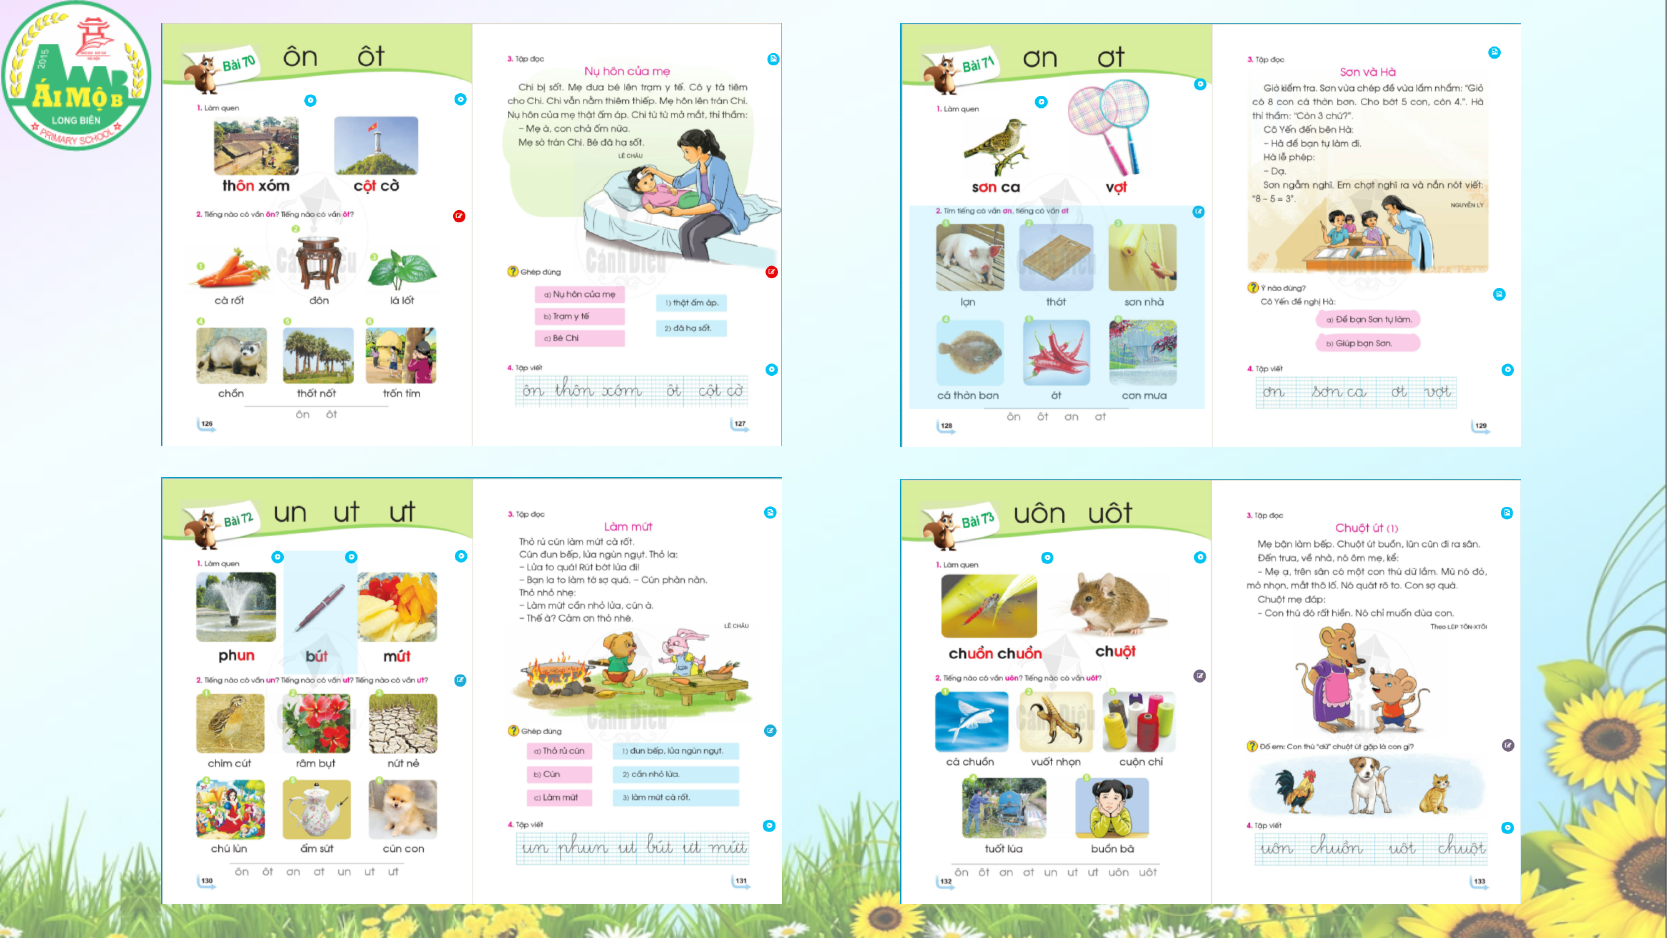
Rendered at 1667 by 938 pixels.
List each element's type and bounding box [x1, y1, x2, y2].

picture [902, 23, 1521, 447]
picture [902, 479, 1521, 904]
picture [163, 23, 782, 447]
picture [163, 479, 782, 904]
